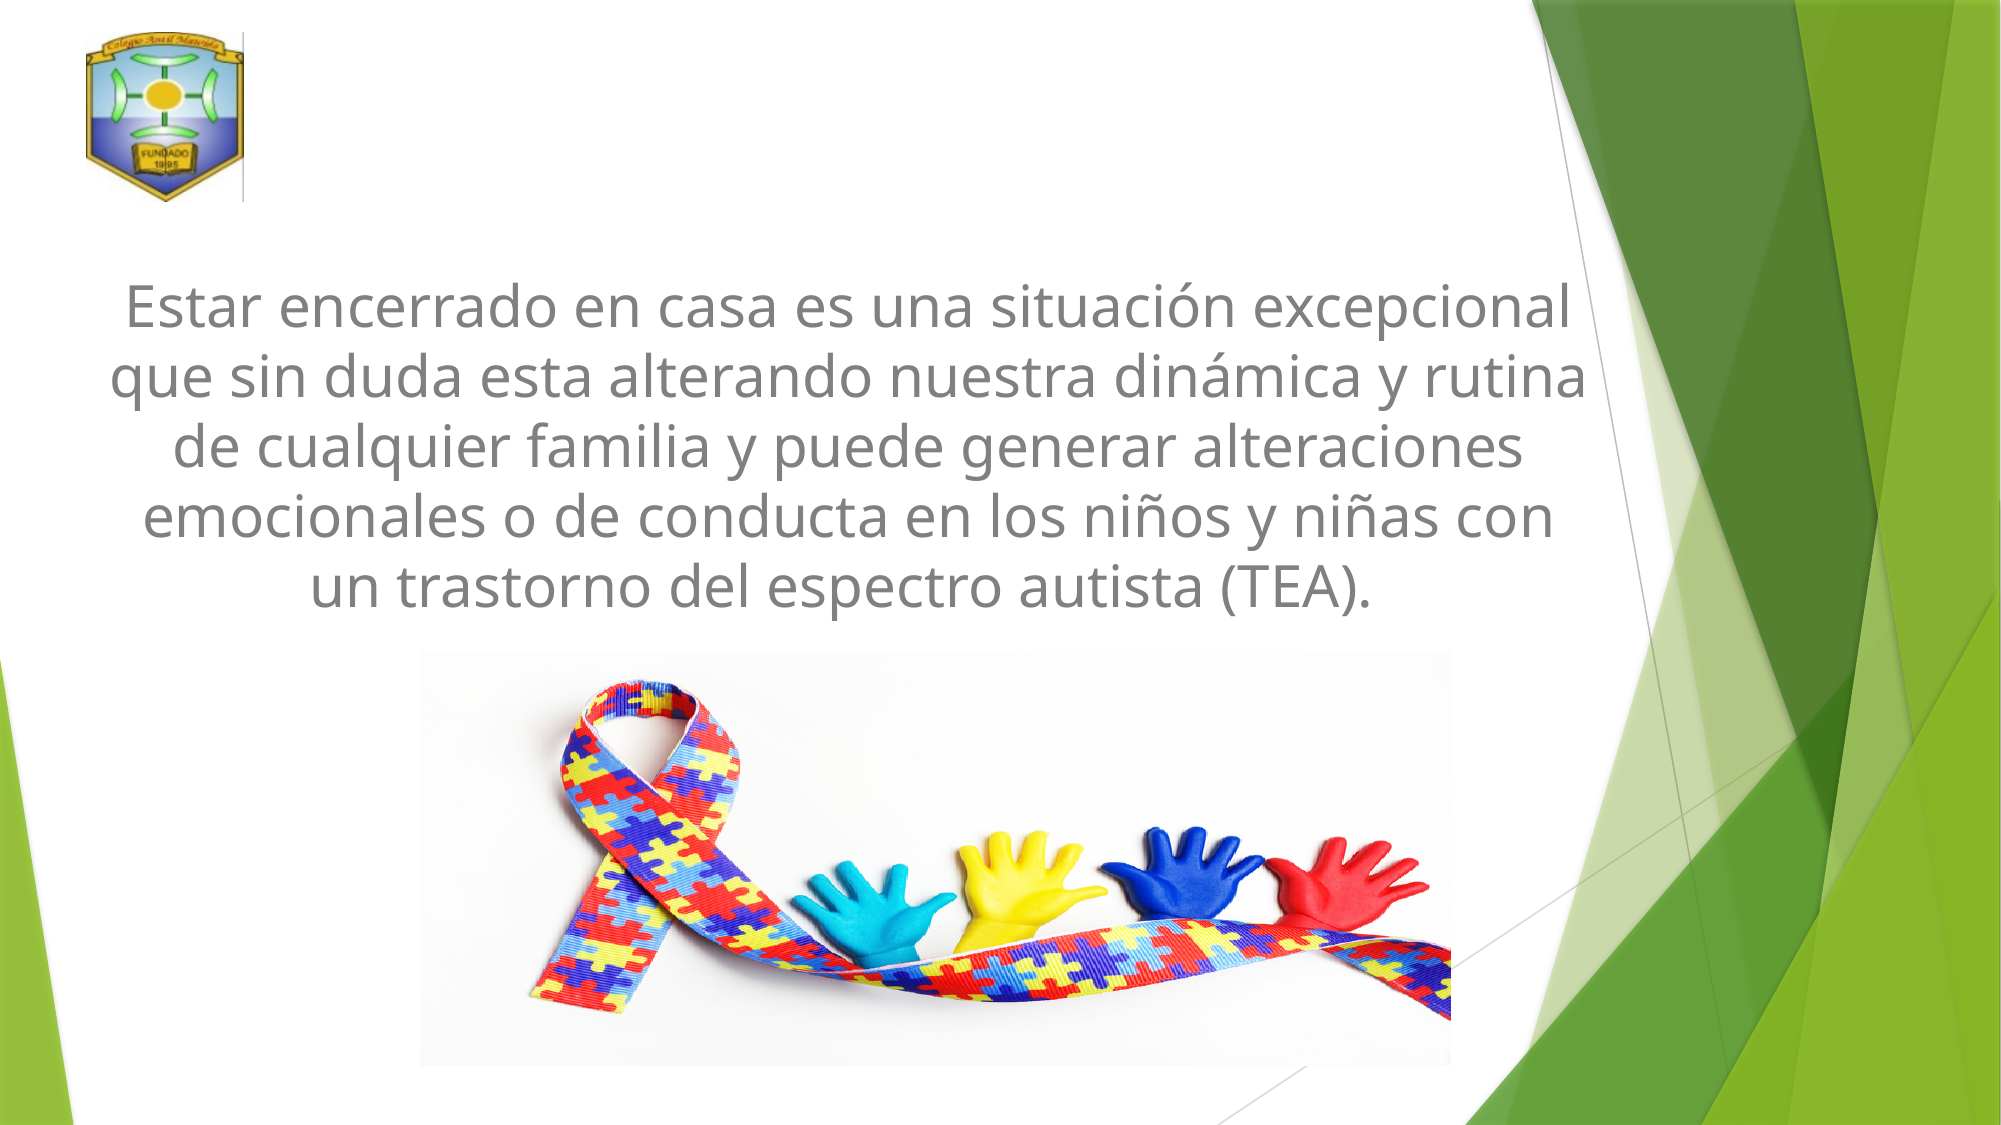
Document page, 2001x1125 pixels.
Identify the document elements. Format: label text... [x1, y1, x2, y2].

title [149, 135, 1848, 294]
list Estar encerrado en casa es una situación excepcional que sin duda esta alterando nuestra dinámica y rutina de cualquier familia y puede generar alteraciones emocionales o de conducta en los niños y niñas con un trastorno del espectro autista (TEA). [86, 261, 1612, 1001]
picture [419, 650, 1452, 1067]
picture [85, 32, 245, 202]
